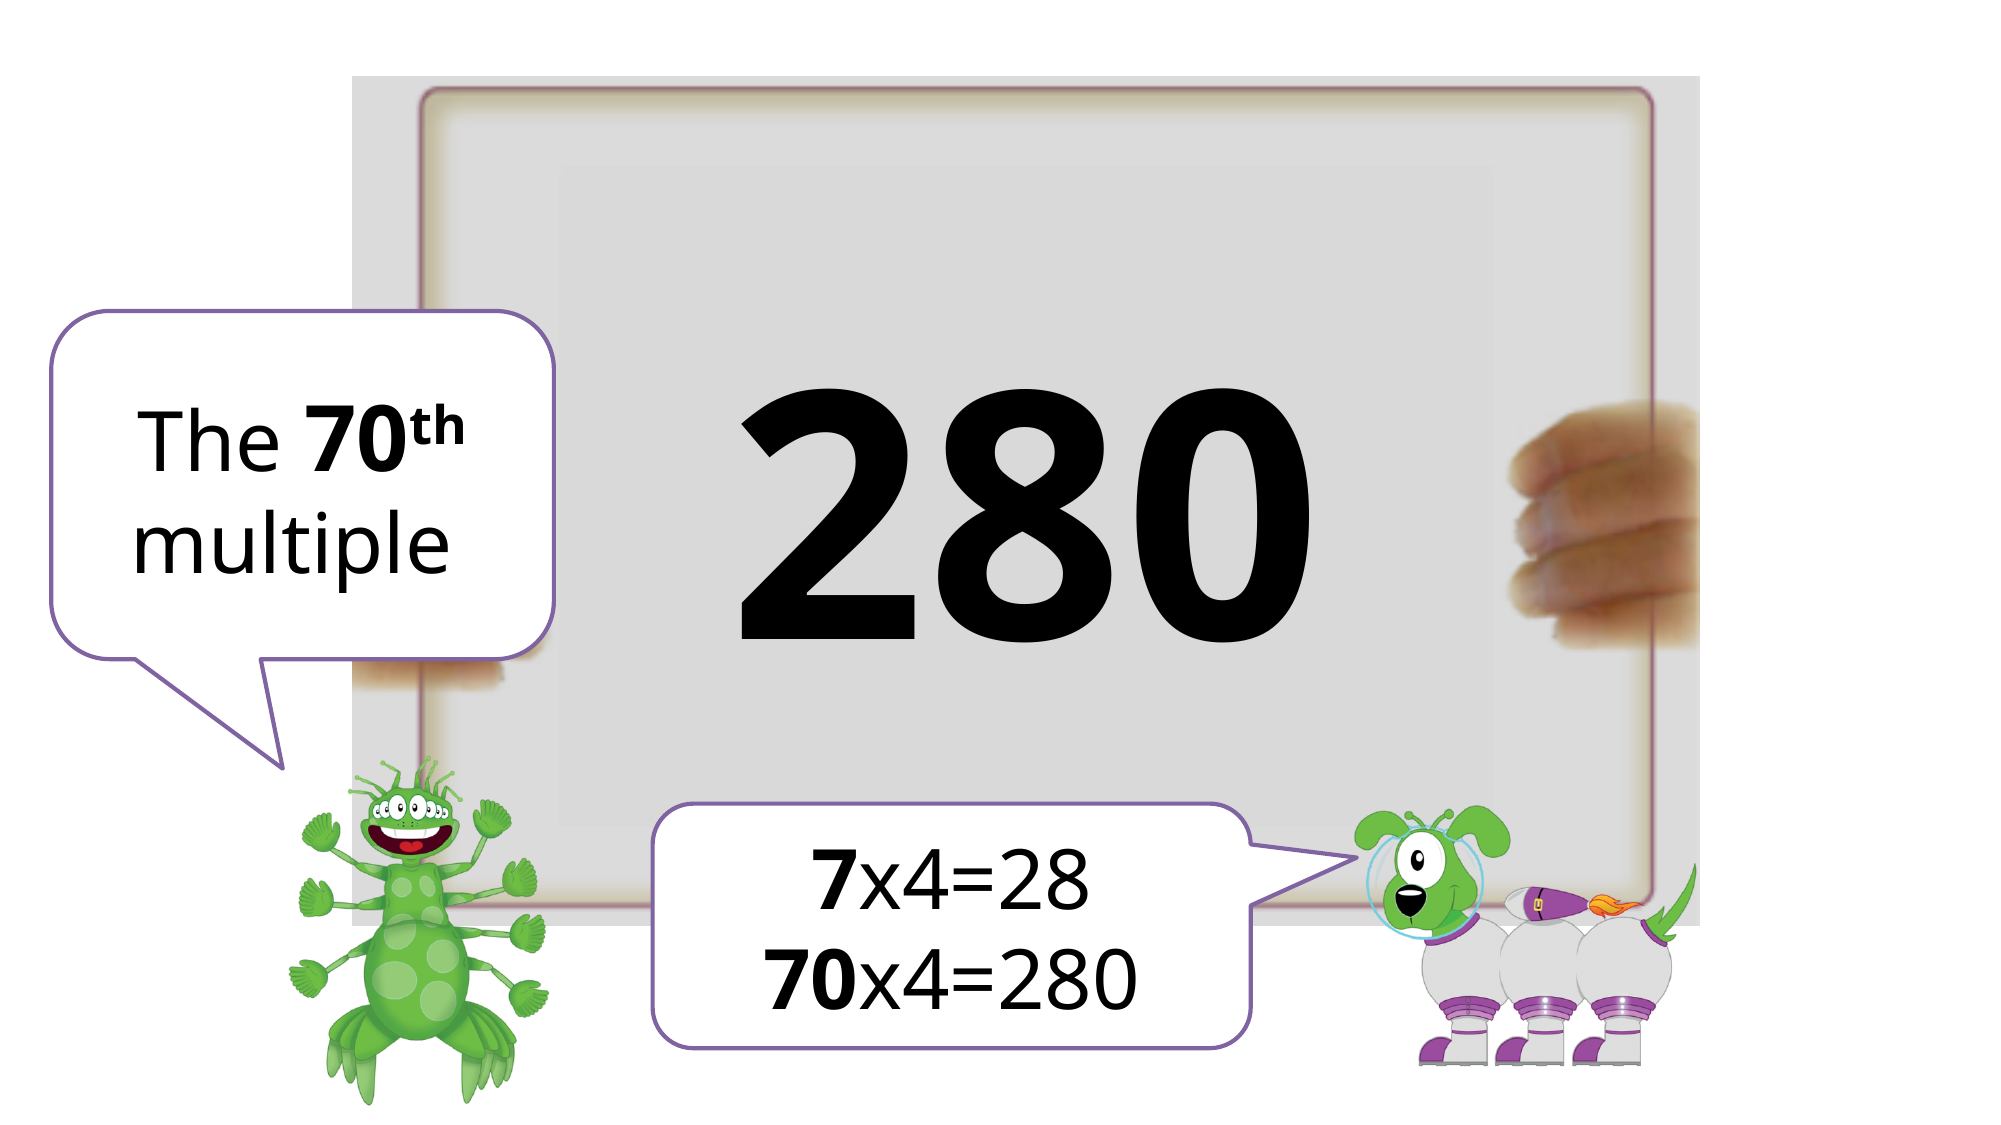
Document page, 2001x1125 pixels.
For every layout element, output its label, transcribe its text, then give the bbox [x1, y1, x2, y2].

picture [284, 743, 555, 1125]
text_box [352, 76, 1700, 927]
text_box The 70th multiple [49, 308, 347, 769]
picture [1333, 798, 1725, 1076]
text_box 7x4=28 70x4=280 [650, 935, 1253, 1051]
